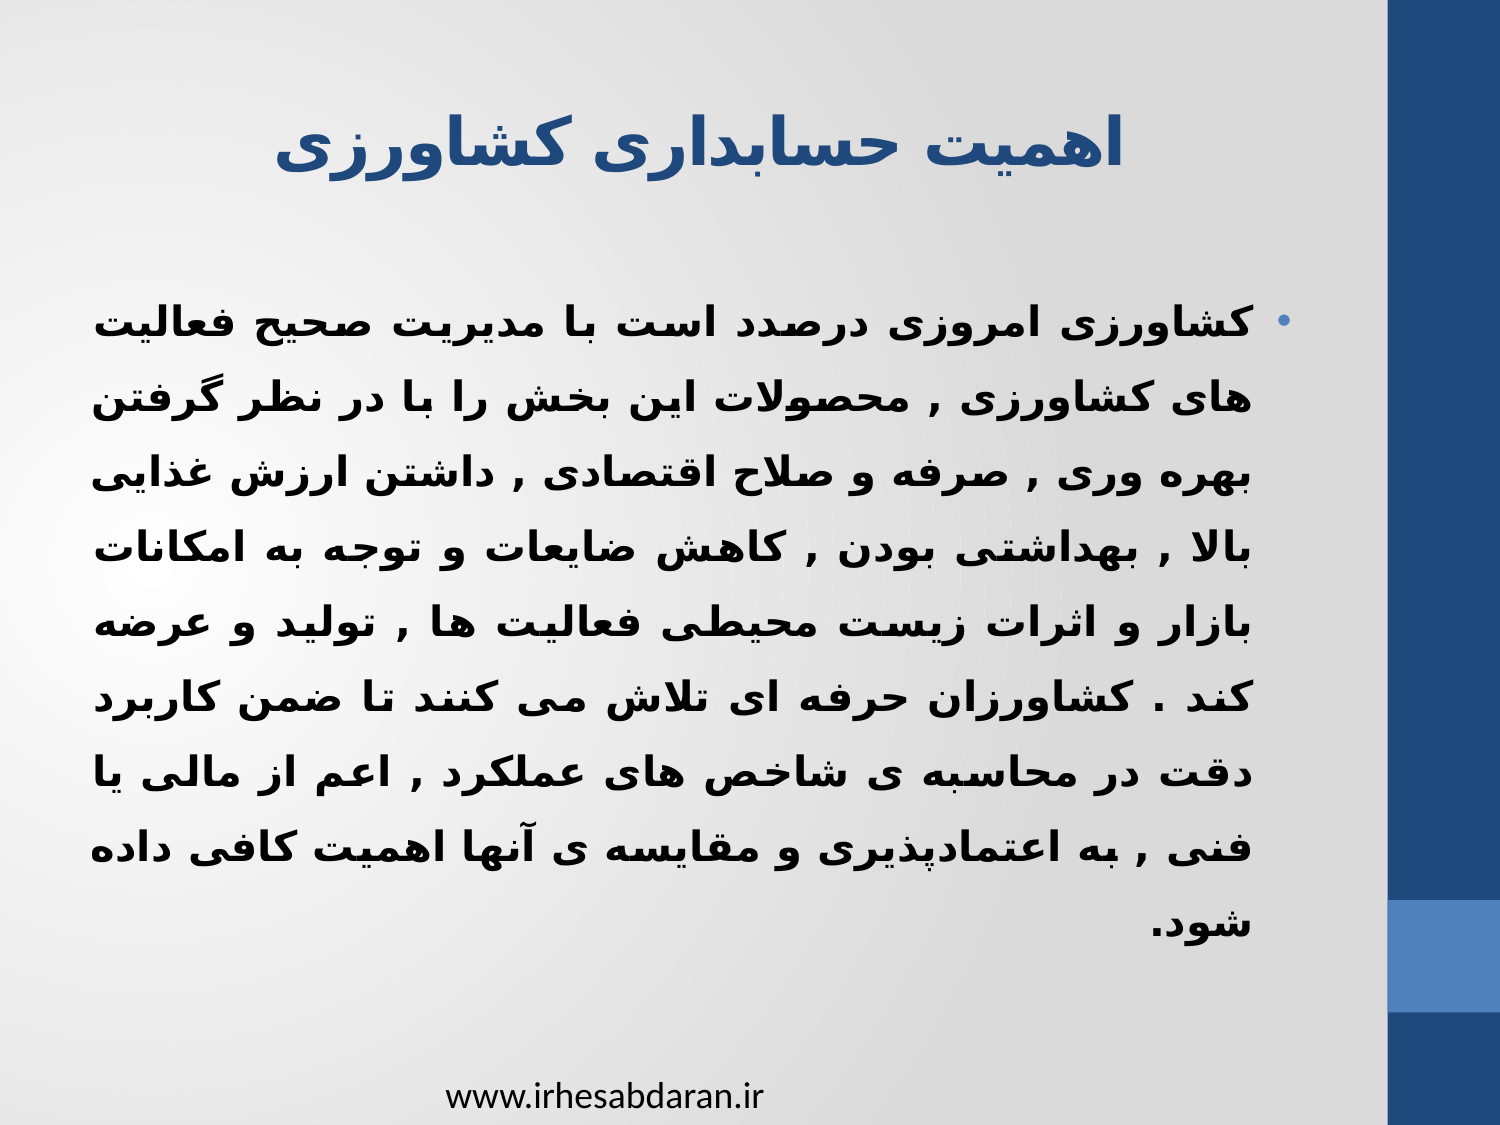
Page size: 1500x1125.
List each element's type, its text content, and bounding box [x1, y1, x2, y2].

title اهمیت حسابداری کشاورزی [75, 45, 1325, 233]
text_box www.irhesabdaran.ir [29, 1063, 780, 1123]
list کشاورزی امروزی درصدد است با مدیریت صحیح فعالیت های کشاورزی , محصولات این بخش را با در نظر گرفتن بهره وری , صرفه و صلاح اقتصادی , داشتن ارزش غذایی بالا , بهداشتی بودن , کاهش ضایعات و توجه به امکانات بازار و اثرات زیست محیطی فعالیت ها , تولید و عرضه کند . کشاورزان حرفه ای تلاش می کنند تا ضمن کاربرد دقت در محاسبه ی شاخص های عملکرد , اعم از مالی یا فنی , به اعتمادپذیری و مقایسه ی آنها اهمیت کافی داده شود. [75, 262, 1325, 1050]
